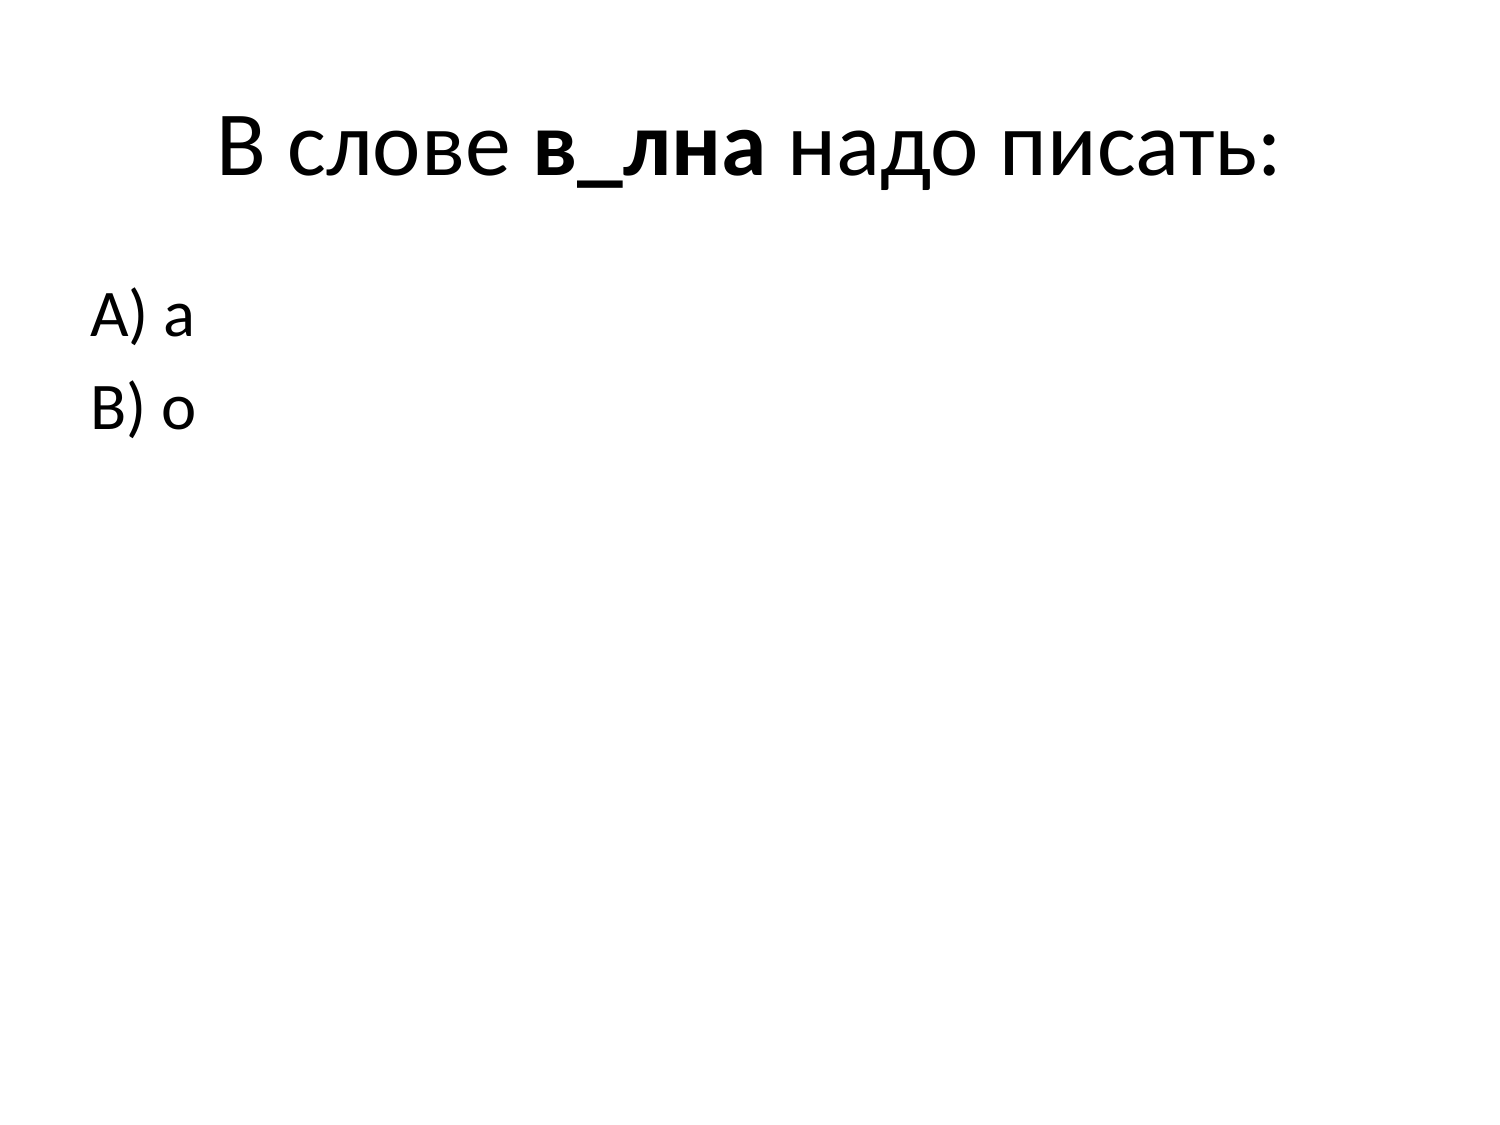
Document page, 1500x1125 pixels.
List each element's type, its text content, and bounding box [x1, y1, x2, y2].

title В слове в_лна надо писать: [75, 45, 1425, 233]
list A) а B) о [75, 262, 1425, 1005]
